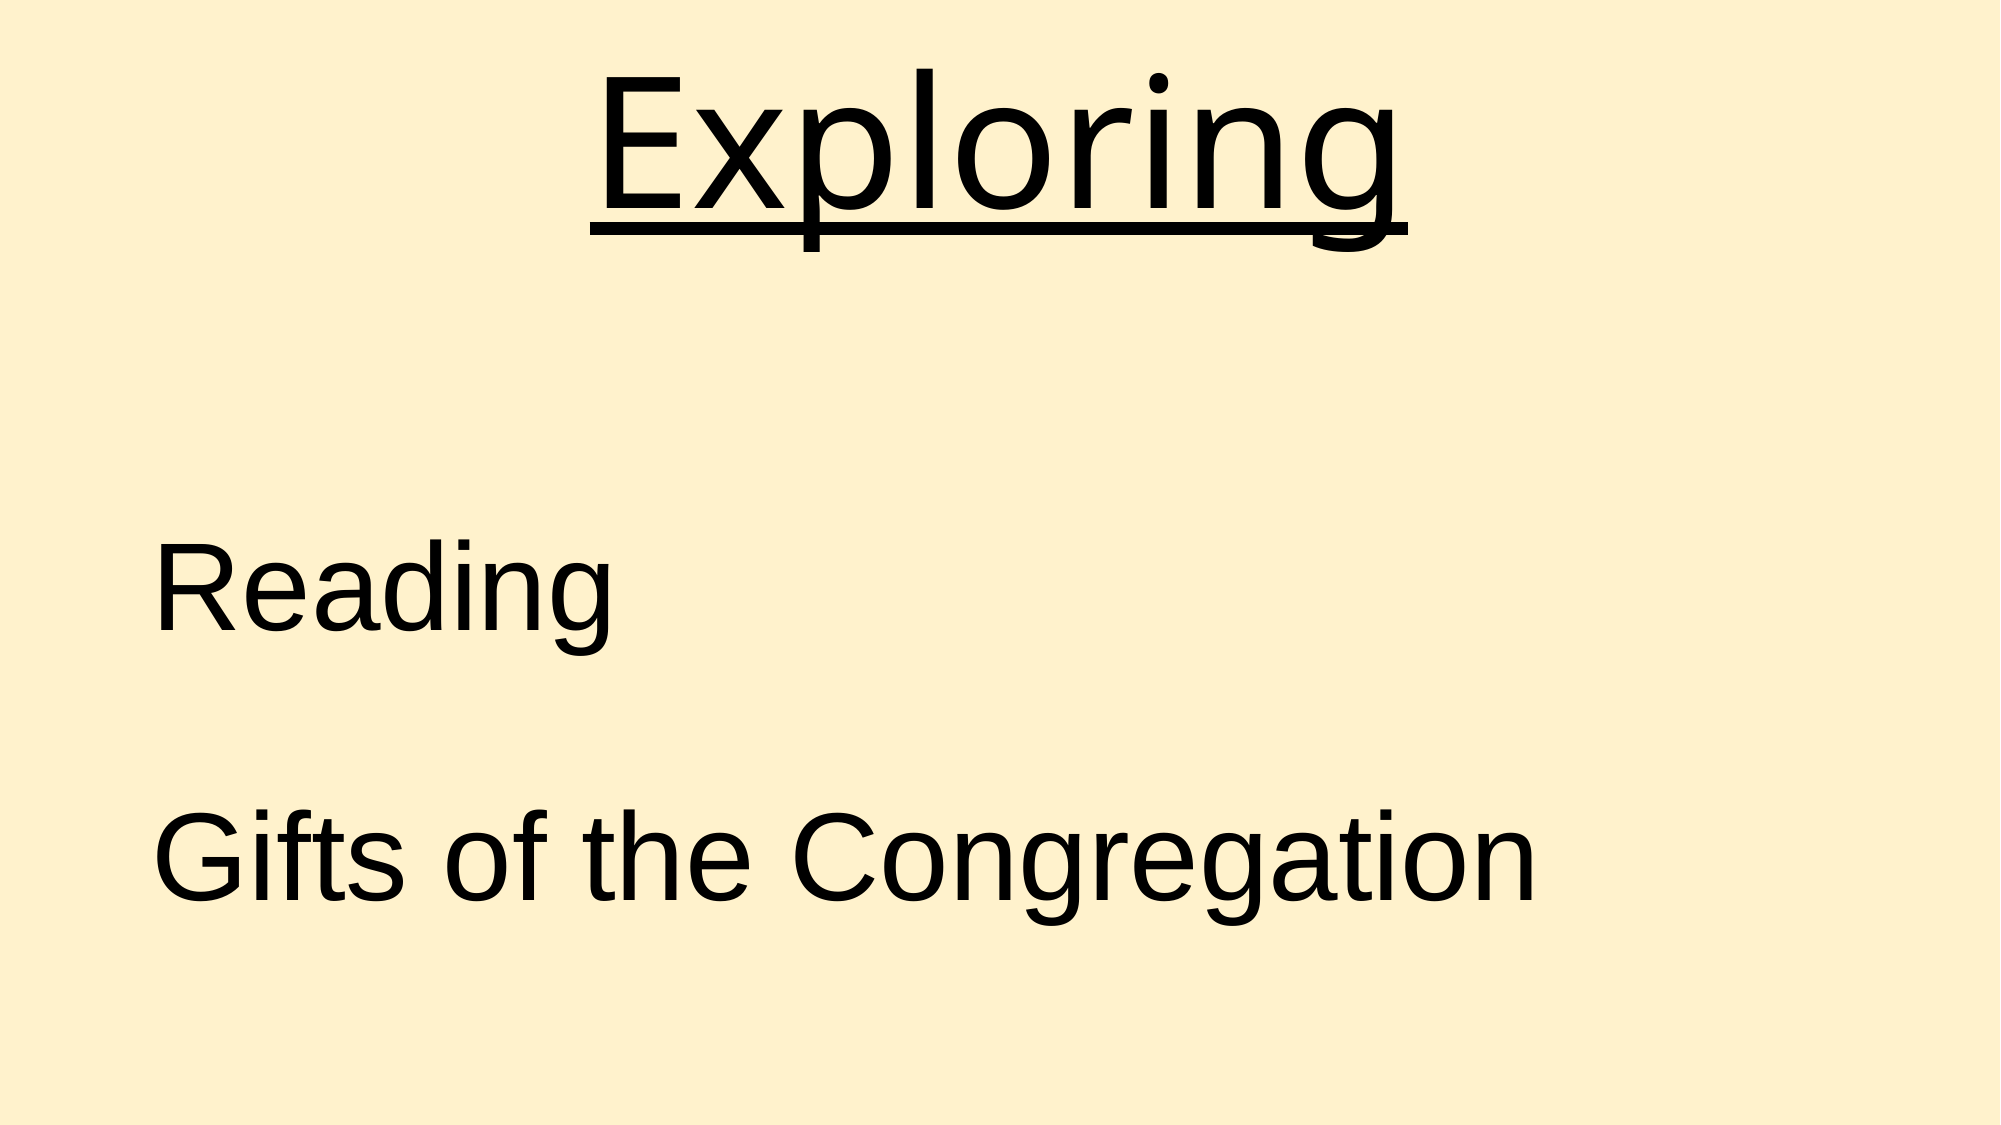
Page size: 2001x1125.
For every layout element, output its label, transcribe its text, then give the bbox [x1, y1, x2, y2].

title Reading Gifts of the Congregation [136, 289, 1862, 1086]
list Exploring [136, 42, 1862, 289]
